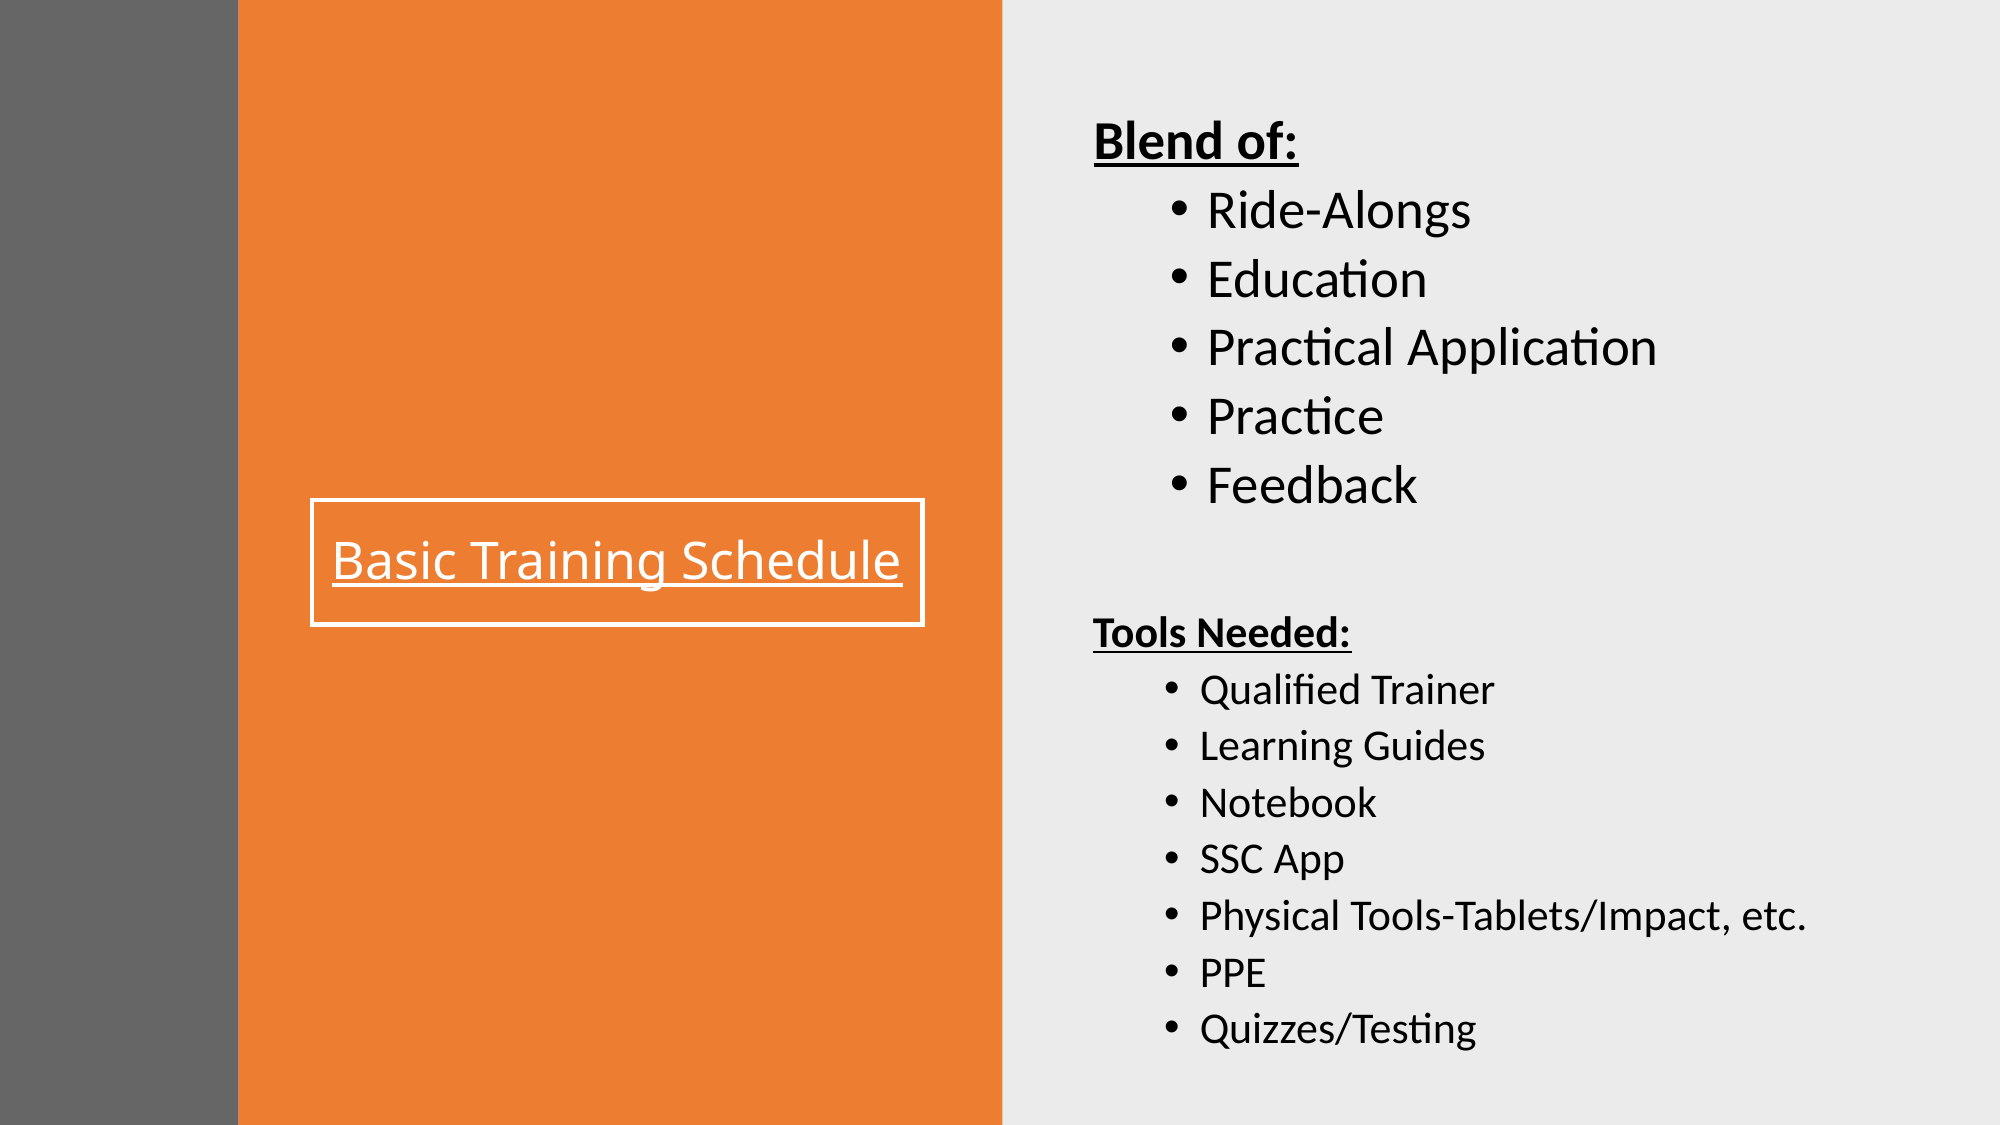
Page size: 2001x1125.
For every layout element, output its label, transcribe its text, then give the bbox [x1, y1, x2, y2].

text_box [0, 0, 239, 1125]
text_box [1003, 0, 2000, 1125]
list Blend of: Ride-Alongs Education Practical Application Practice Feedback [1078, 104, 1908, 523]
title Basic Training Schedule [311, 500, 923, 625]
text_box [239, 0, 1003, 1125]
list Tools Needed: Qualified Trainer Learning Guides Notebook SSC App Physical Tools-Tablets/Impact, etc. PPE Quizzes/Testing [1077, 602, 1908, 1063]
